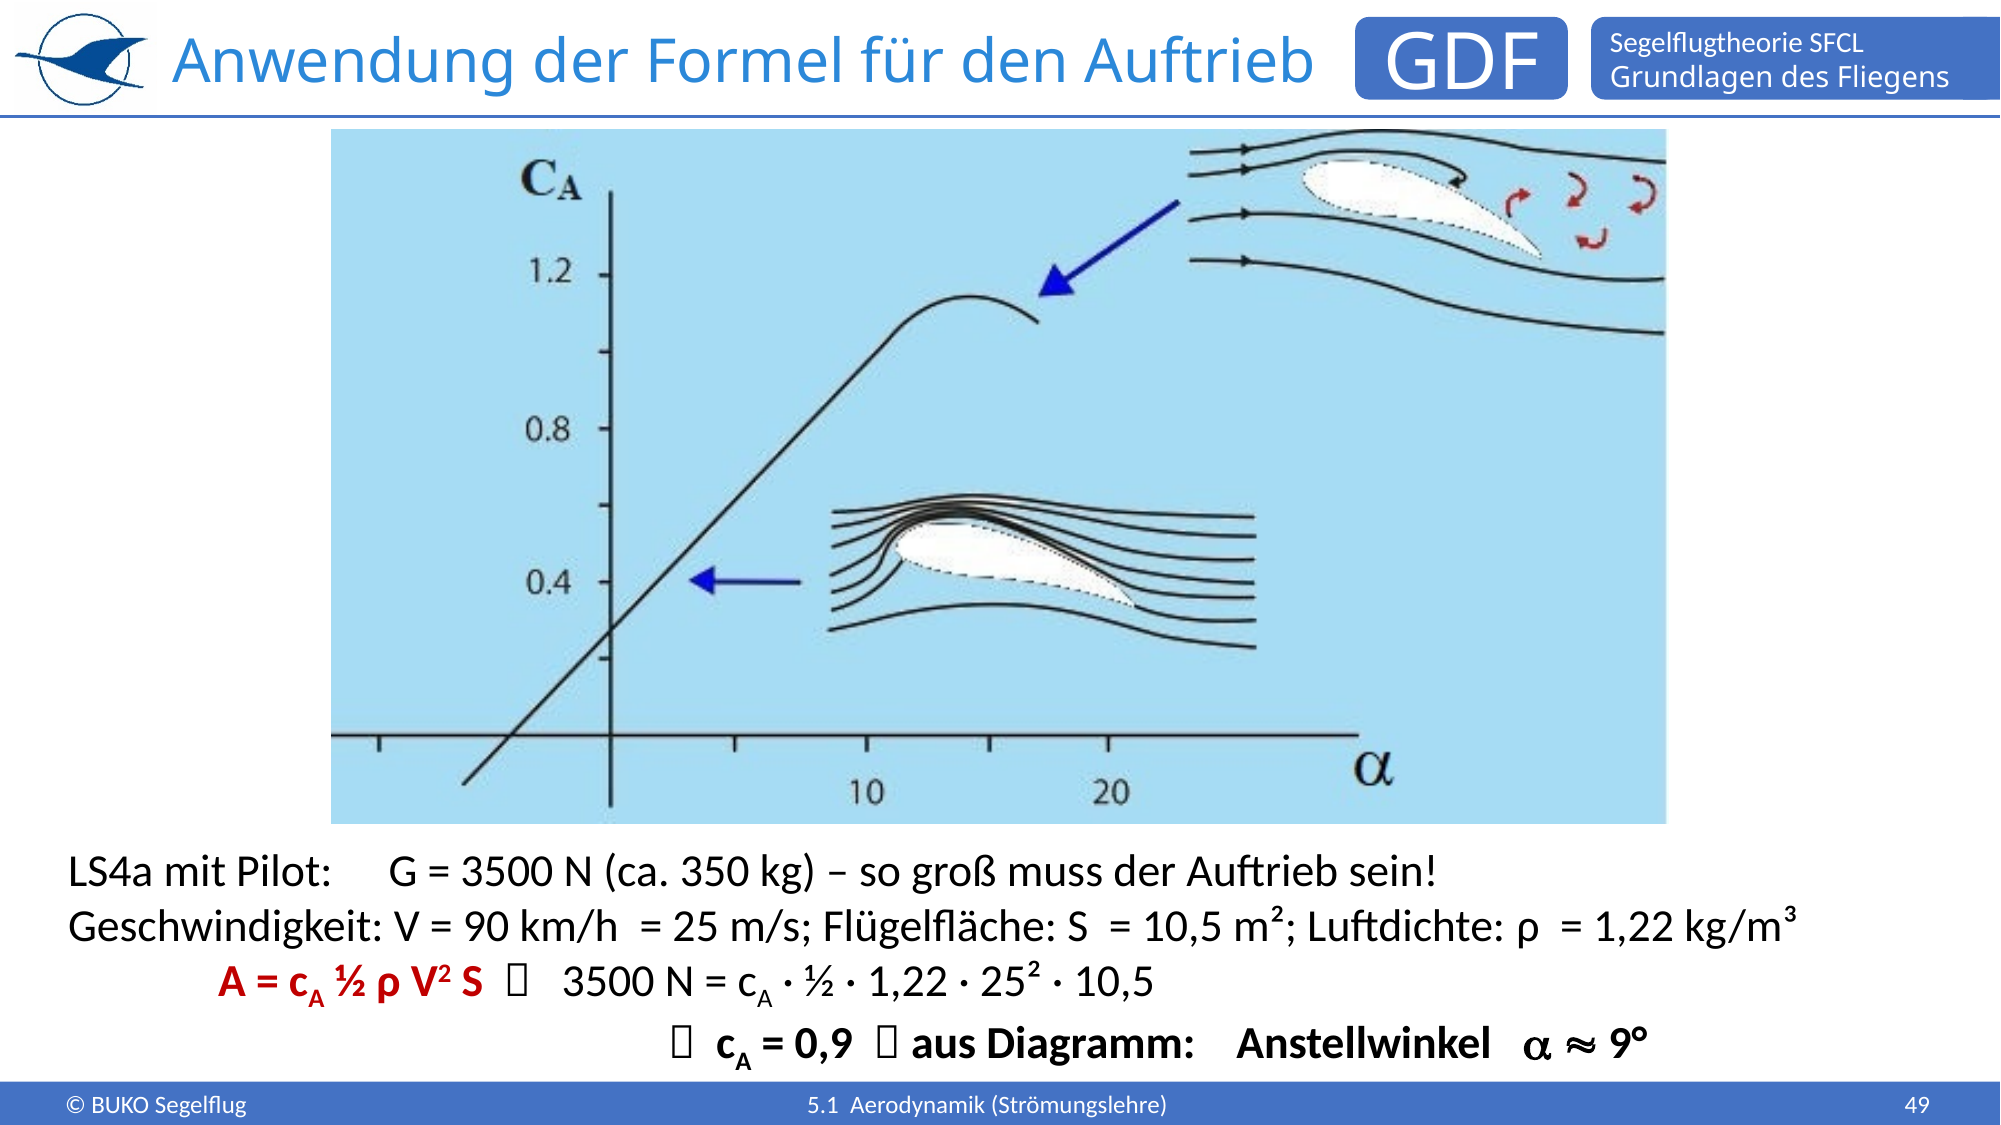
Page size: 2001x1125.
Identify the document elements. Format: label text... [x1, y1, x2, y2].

text_box LS4a mit Pilot: G = 3500 N (ca. 350 kg) – so groß muss der Auftrieb sein! Geschwindigkeit: V = 90 km/h = 25 m/s; Flügelfläche: S = 10,5 m²; Luftdichte: ρ = 1,22 kg/m³ A = cA ½ ρ V2 S  3500 N = cA · ½ · 1,22 · 25² · 10,5  cA = 0,9  aus Diagramm: Anstellwinkel   9° [53, 833, 2000, 1084]
picture [331, 129, 1669, 824]
slide_number 49 [1889, 1084, 1979, 1125]
title Anwendung der Formel für den Auftrieb [156, 21, 1332, 105]
picture [14, 2, 157, 115]
list 5.1 Aerodynamik (Strömungslehre) [249, 1084, 1726, 1125]
